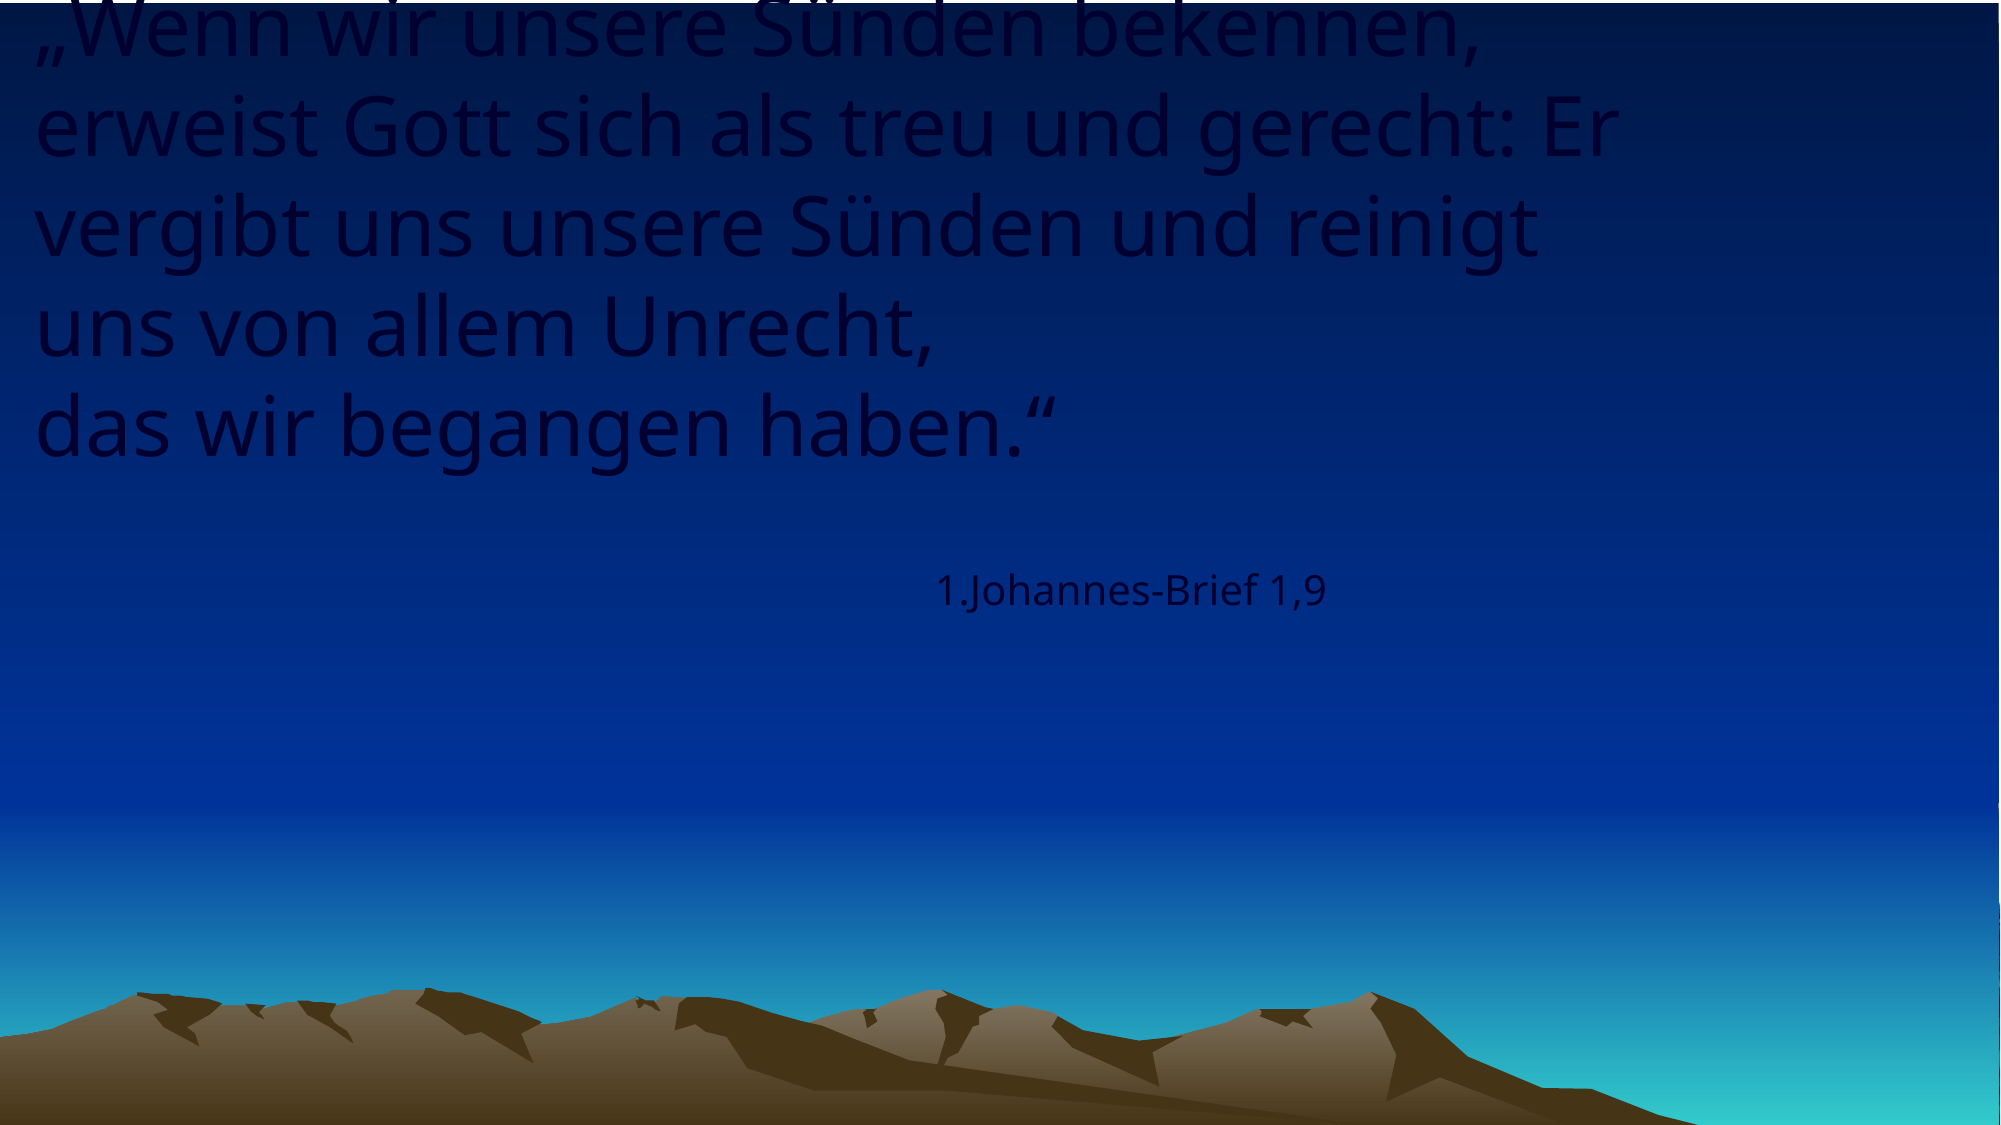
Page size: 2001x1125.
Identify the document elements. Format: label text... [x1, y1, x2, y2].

picture [1650, 0, 2001, 1125]
title „Wenn wir unsere Sünden bekennen, erweist Gott sich als treu und gerecht: Er vergibt uns unsere Sünden und reinigt uns von allem Unrecht, das wir begangen haben.“ [19, 0, 1650, 481]
subtitle 1.Johannes-Brief 1,9 [657, 555, 1343, 1125]
